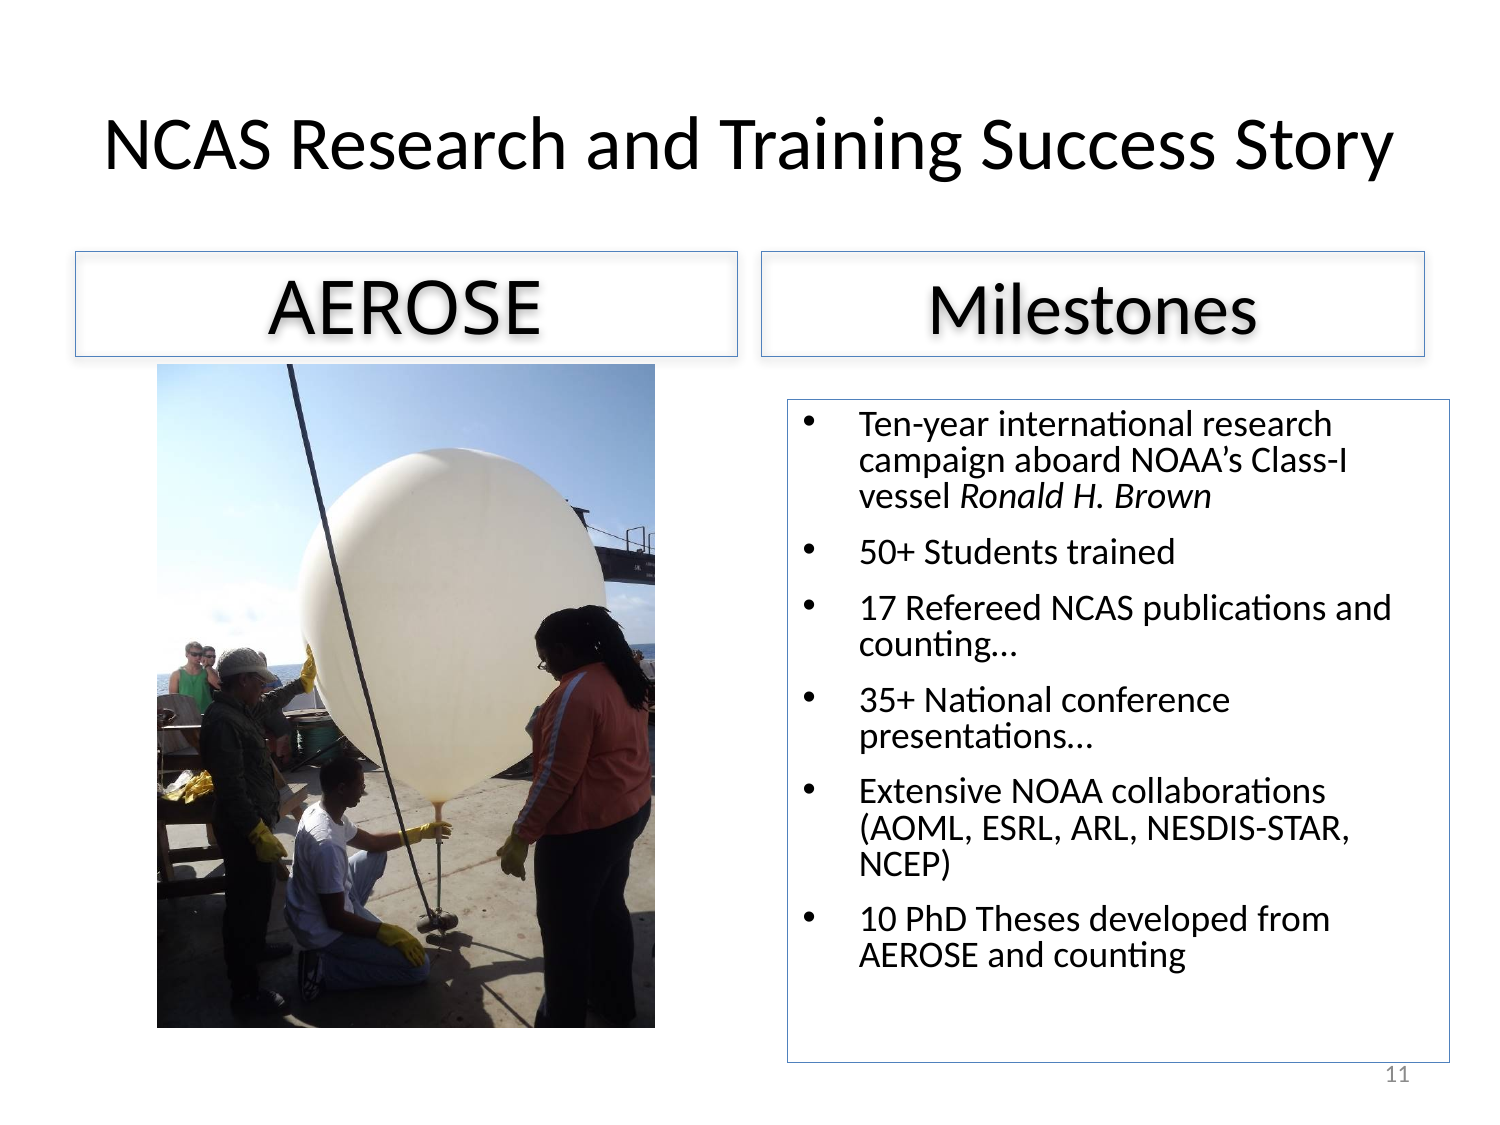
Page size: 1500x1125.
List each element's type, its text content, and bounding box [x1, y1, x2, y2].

list Ten-year international research campaign aboard NOAA’s Class-I vessel Ronald H. Brown 50+ Students trained 17 Refereed NCAS publications and counting… 35+ National conference presentations… Extensive NOAA collaborations (AOML, ESRL, ARL, NESDIS-STAR, NCEP) 10 PhD Theses developed from AEROSE and counting [787, 399, 1450, 1063]
title NCAS Research and Training Success Story [75, 45, 1425, 233]
list Milestones [761, 251, 1425, 357]
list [81, 364, 731, 1028]
slide_number 11 [1074, 1042, 1425, 1103]
list AEROSE [75, 251, 738, 357]
